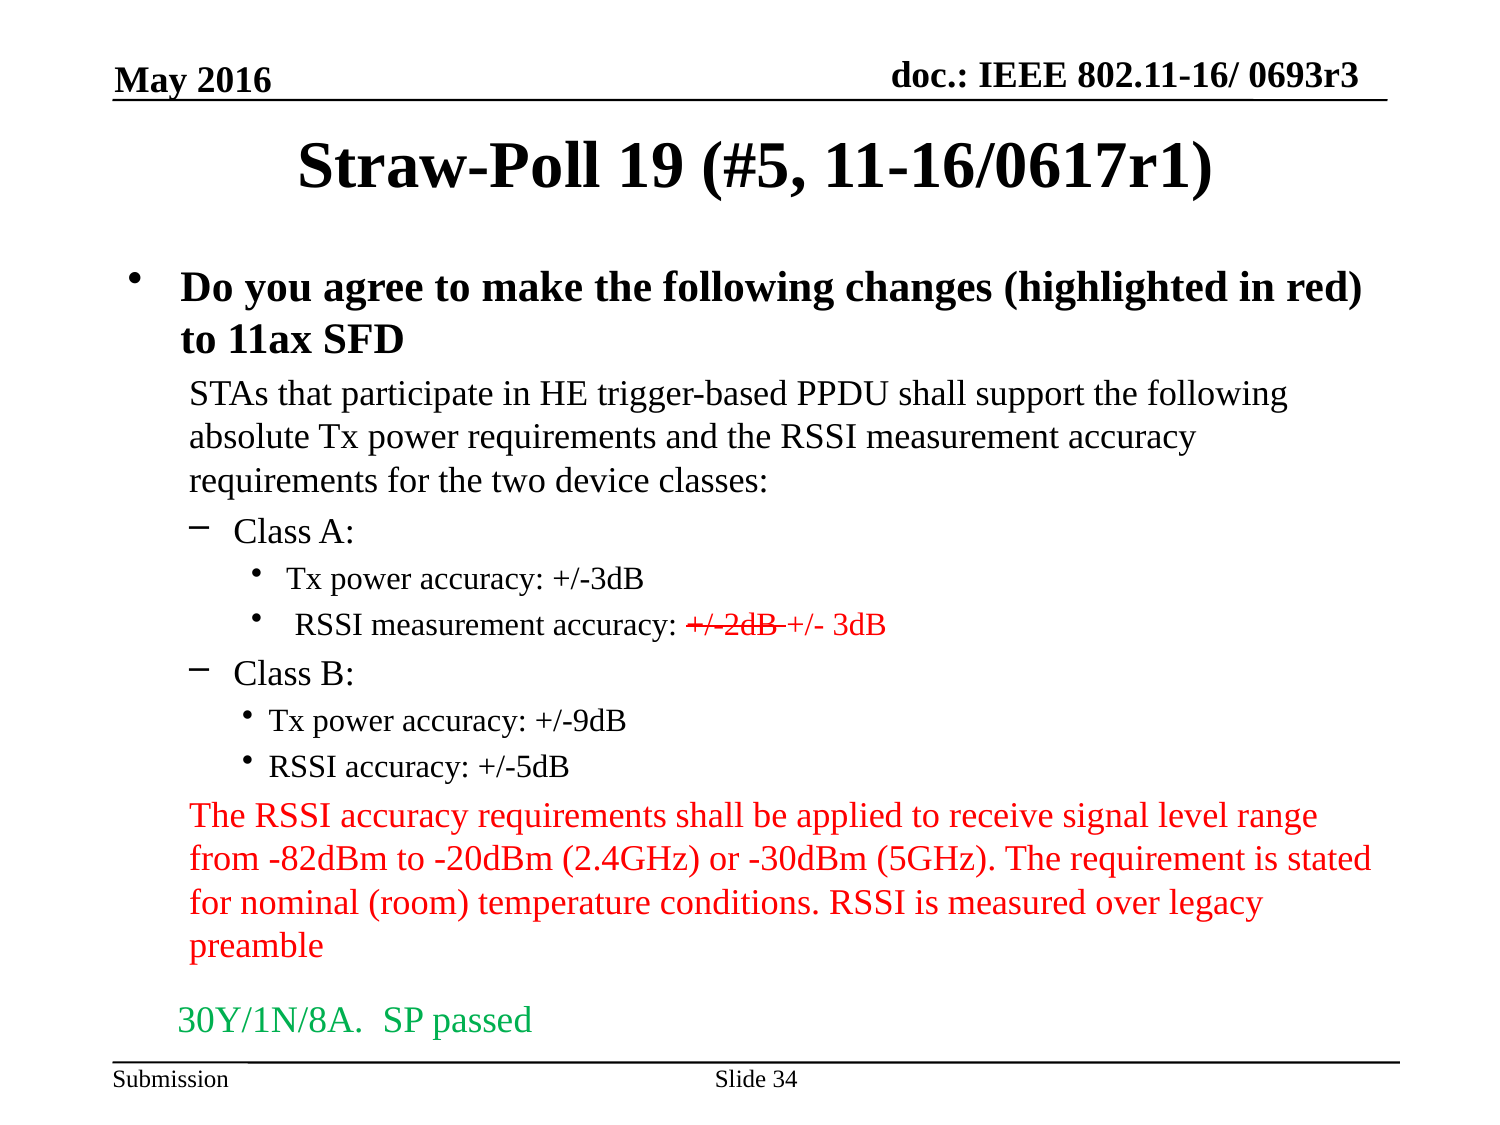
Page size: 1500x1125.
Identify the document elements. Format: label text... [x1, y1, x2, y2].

text_box Do you agree to make the following changes (highlighted in red) to 11ax SFD STAs that participate in HE trigger-based PPDU shall support the following absolute Tx power requirements and the RSSI measurement accuracy requirements for the two device classes: Class A: Tx power accuracy: +/-3dB RSSI measurement accuracy: +/-2dB +/- 3dB Class B: Tx power accuracy: +/-9dB RSSI accuracy: +/-5dB The RSSI accuracy requirements shall be applied to receive signal level range from -82dBm to -20dBm (2.4GHz) or -30dBm (5GHz). The requirement is stated for nominal (room) temperature conditions. RSSI is measured over legacy preamble [112, 249, 1396, 975]
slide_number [114, 54, 274, 101]
title Straw-Poll 19 (#5, 11-16/0617r1) [118, 85, 1394, 236]
slide_number Slide 34 [712, 1061, 800, 1093]
text_box 30Y/1N/8A. SP passed [162, 987, 725, 1048]
